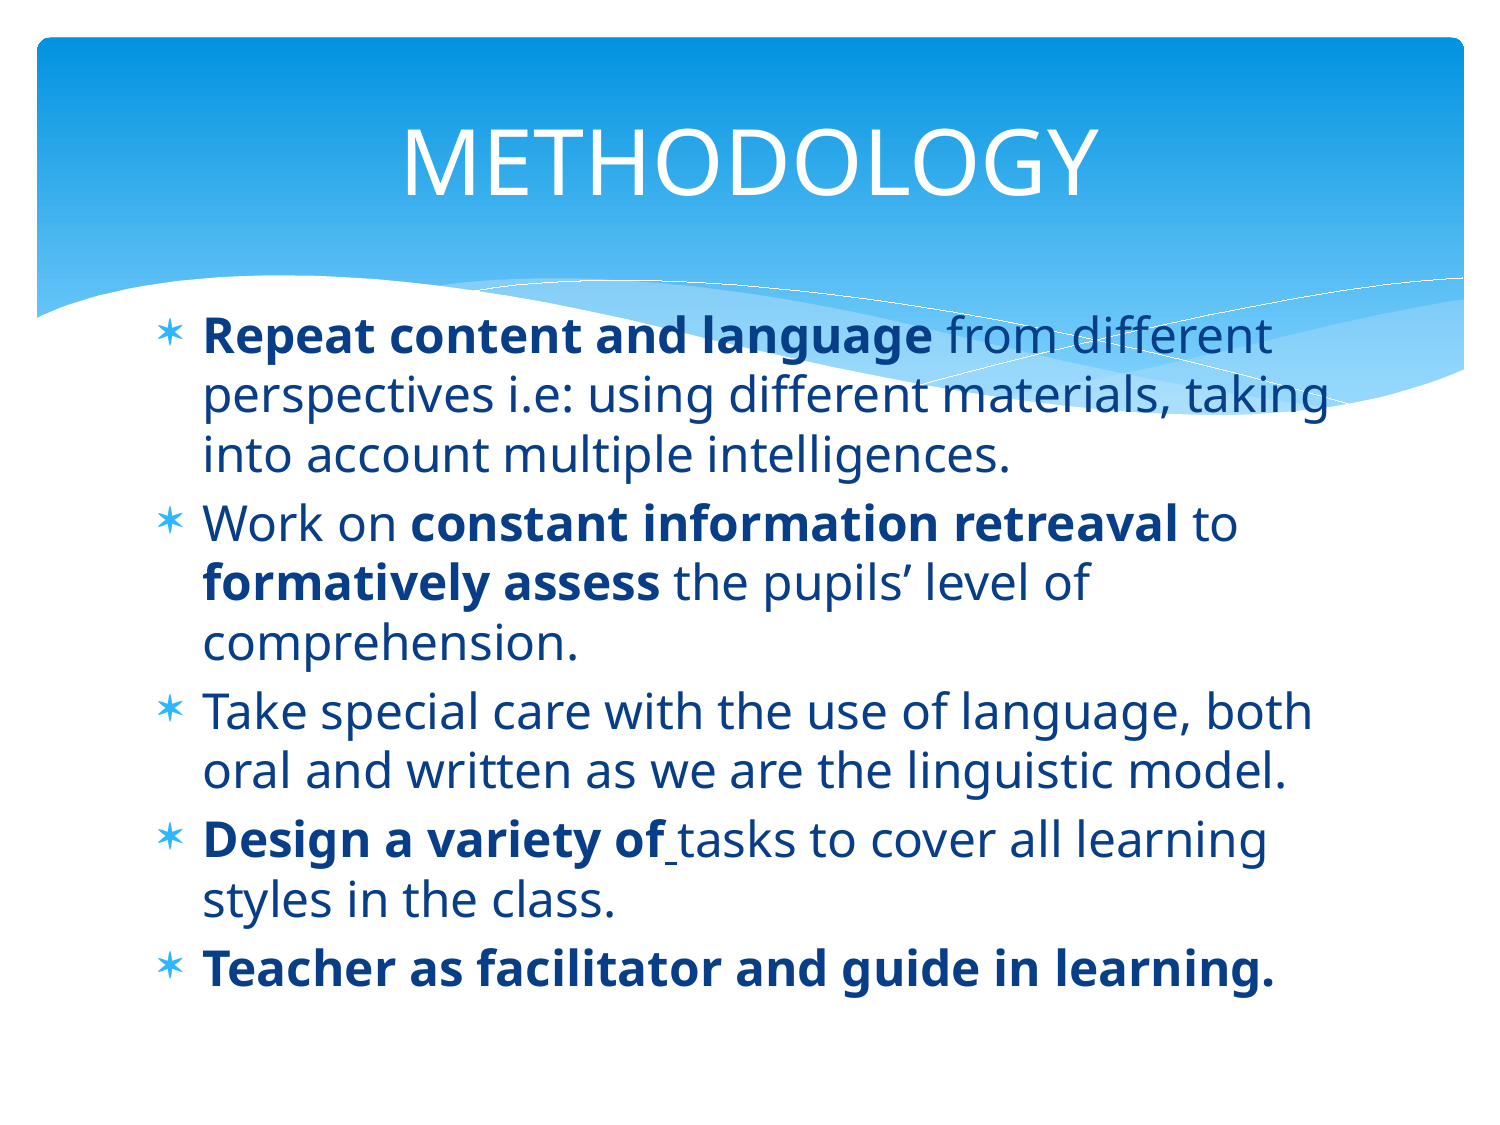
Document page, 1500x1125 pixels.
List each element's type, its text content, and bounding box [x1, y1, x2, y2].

list Repeat content and language from different perspectives i.e: using different materials, taking into account multiple intelligences. Work on constant information retreaval to formatively assess the pupils’ level of comprehension. Take special care with the use of language, both oral and written as we are the linguistic model. Design a variety of tasks to cover all learning styles in the class. Teacher as facilitator and guide in learning. [143, 296, 1359, 1005]
title METHODOLOGY [75, 55, 1425, 261]
